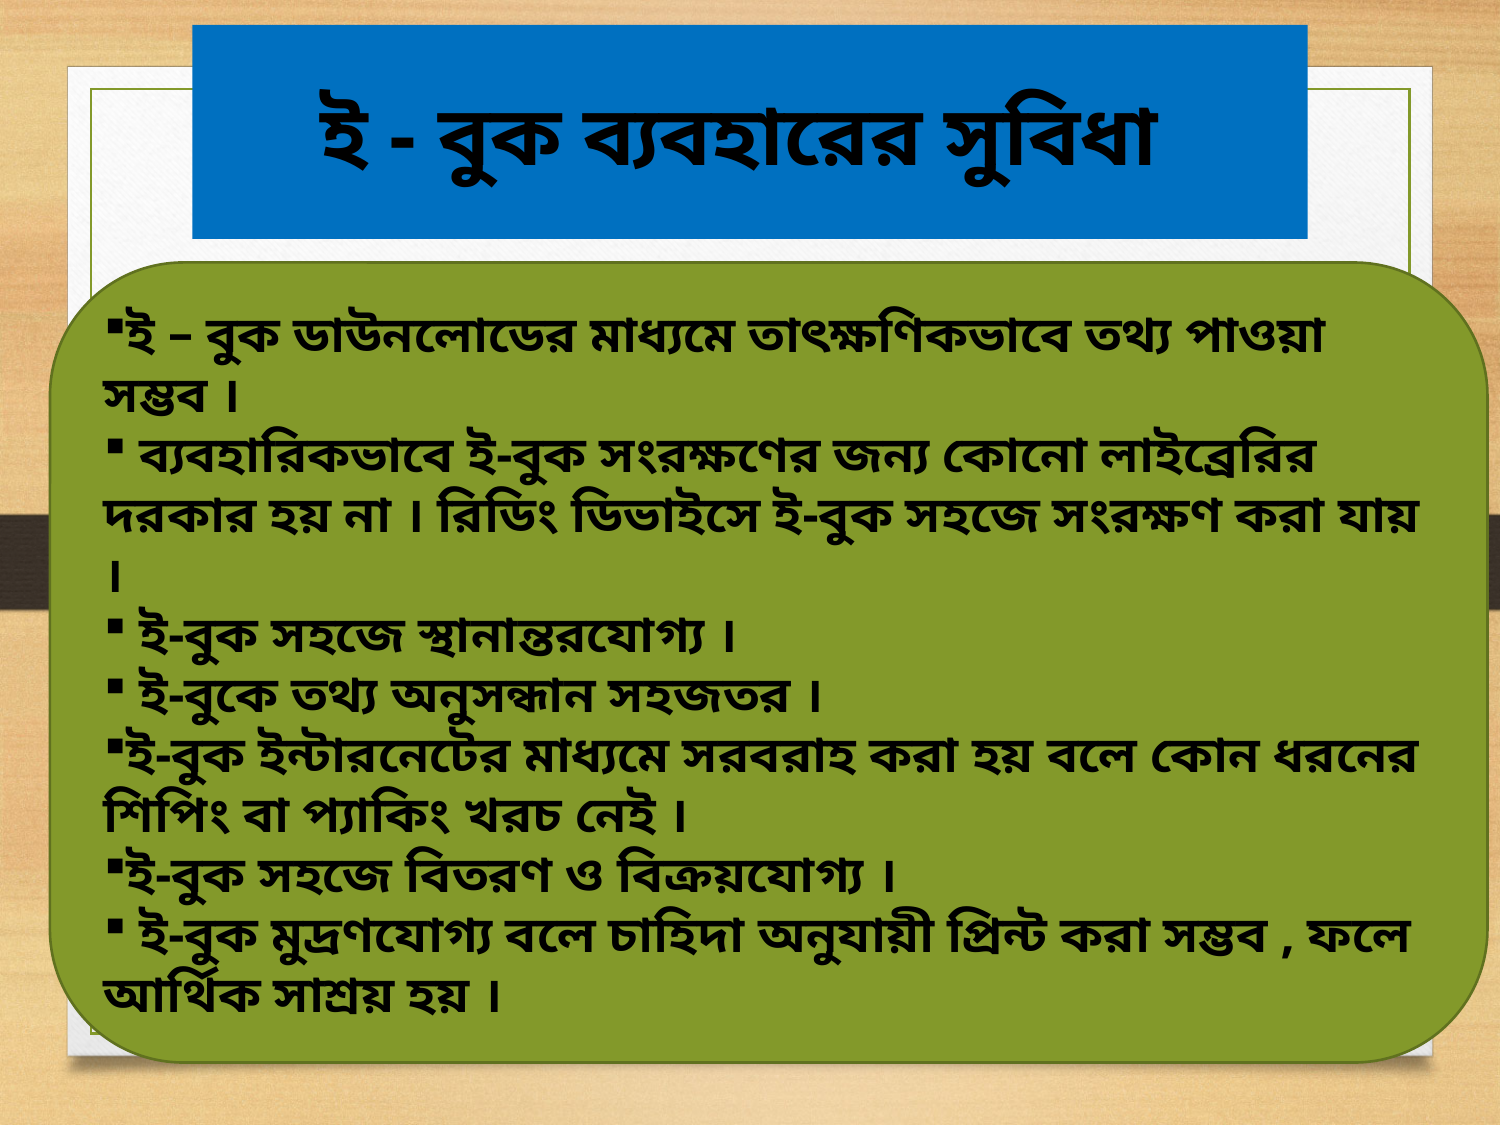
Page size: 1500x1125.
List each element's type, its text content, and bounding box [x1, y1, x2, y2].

title ই - বুক ব্যবহারের সুবিধা [192, 24, 1308, 239]
picture [0, 0, 1500, 1125]
text_box ই – বুক ডাউনলোডের মাধ্যমে তাৎক্ষণিকভাবে তথ্য পাওয়া সম্ভব । ব্যবহারিকভাবে ই-বুক সংরক্ষণের জন্য কোনো লাইব্রেরির দরকার হয় না । রিডিং ডিভাইসে ই-বুক সহজে সংরক্ষণ করা যায় । ই-বুক সহজে স্থানান্তরযোগ্য । ই-বুকে তথ্য অনুসন্ধান সহজতর । ই-বুক ইন্টারনেটের মাধ্যমে সরবরাহ করা হয় বলে কোন ধরনের শিপিং বা প্যাকিং খরচ নেই । ই-বুক সহজে বিতরণ ও বিক্রয়যোগ্য । ই-বুক মুদ্রণযোগ্য বলে চাহিদা অনুযায়ী প্রিন্ট করা সম্ভব , ফলে আর্থিক সাশ্রয় হয় । [48, 261, 1489, 1064]
